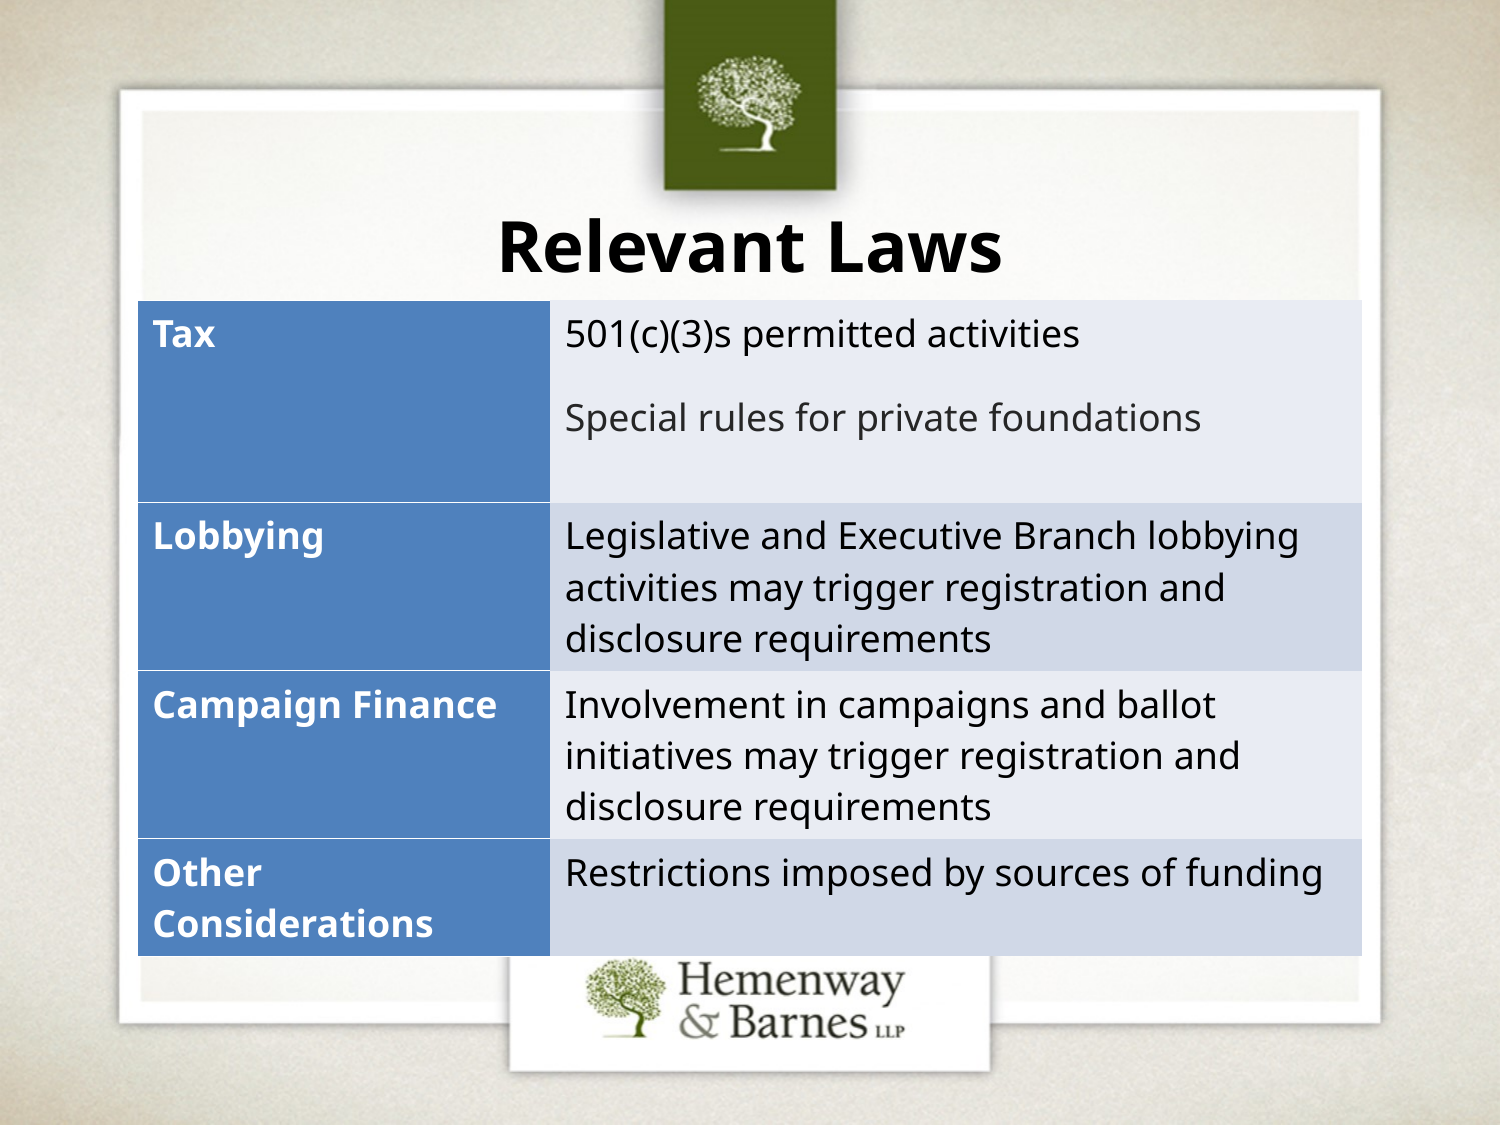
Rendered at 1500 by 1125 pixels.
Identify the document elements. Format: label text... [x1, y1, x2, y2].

table_cell Other Considerations [138, 839, 550, 956]
table_cell Restrictions imposed by sources of funding [550, 839, 1362, 956]
table_cell Legislative and Executive Branch lobbying activities may trigger registration and disclosure requirements [550, 503, 1362, 671]
table_header 501(c)(3)s permitted activities Special rules for private foundations [550, 300, 1362, 503]
table_cell Involvement in campaigns and ballot initiatives may trigger registration and disclosure requirements [550, 671, 1362, 839]
table_header Tax [138, 301, 550, 502]
title Relevant Laws [137, 187, 1363, 300]
picture [0, 0, 1500, 1125]
table_cell Campaign Finance [138, 671, 550, 838]
table_cell Lobbying [138, 503, 550, 670]
